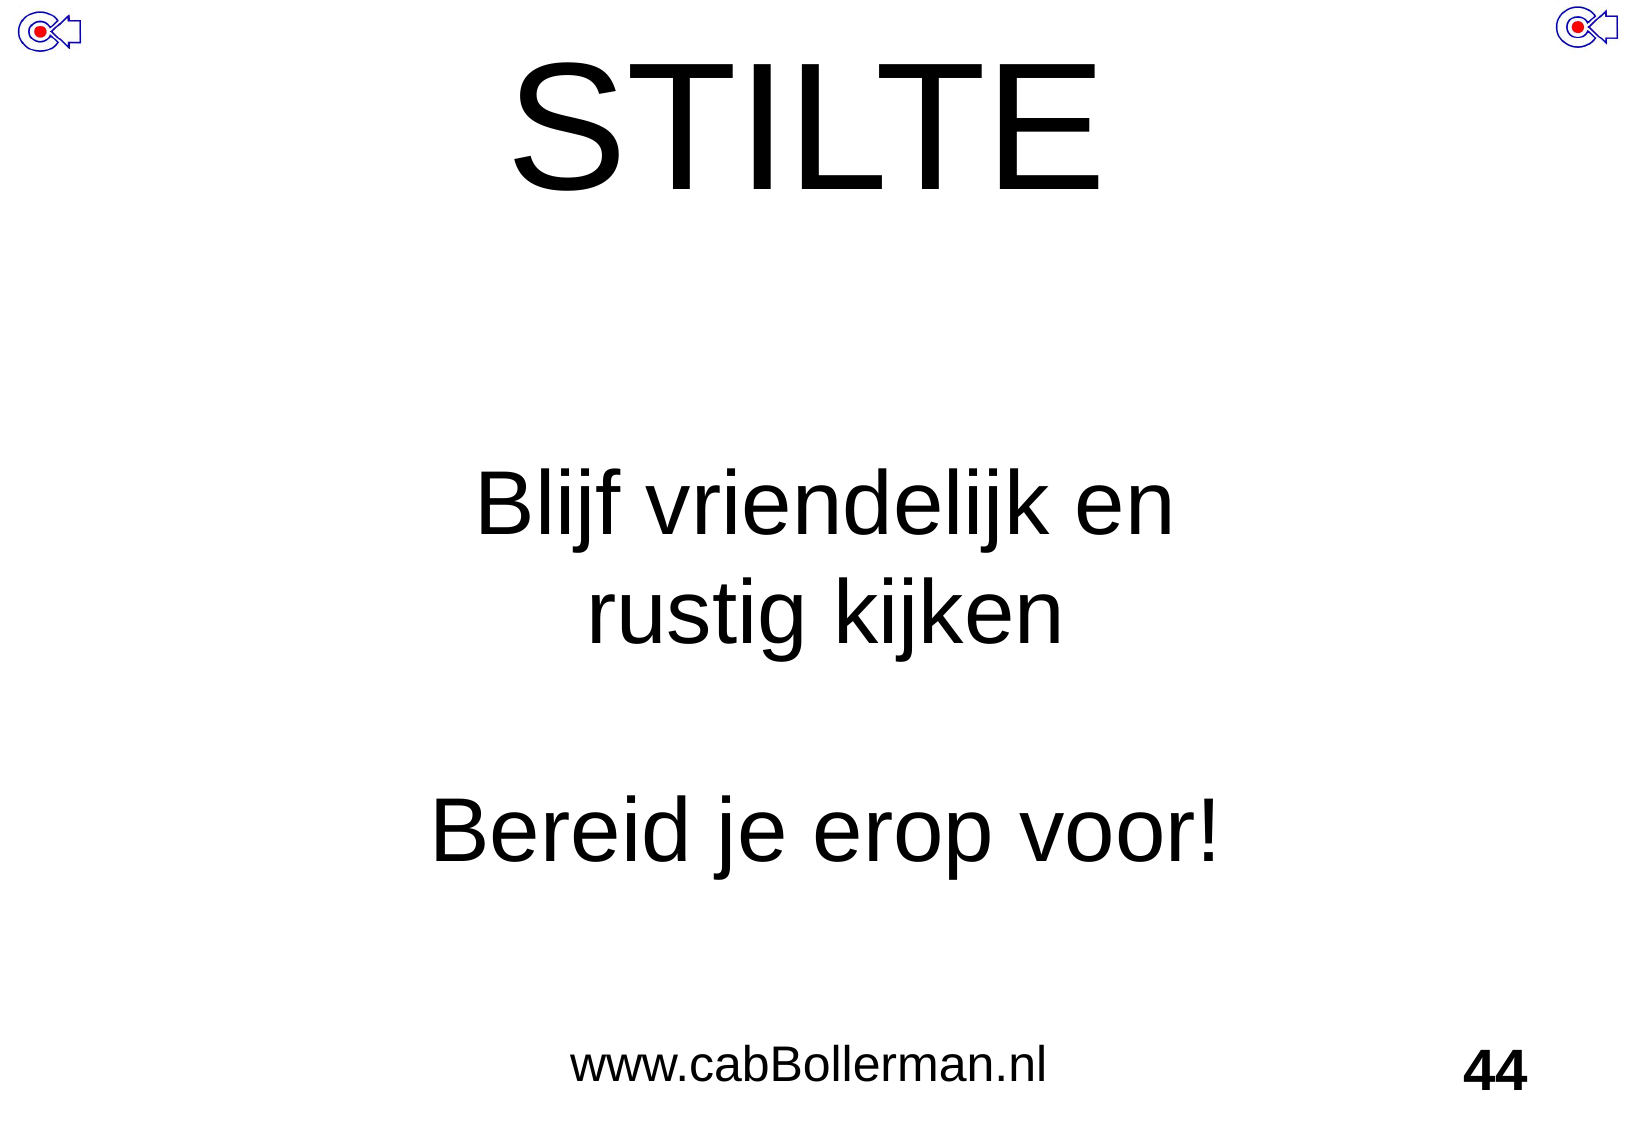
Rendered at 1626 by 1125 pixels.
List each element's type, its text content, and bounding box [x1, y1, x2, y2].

picture [1551, 0, 1625, 57]
slide_number 44 [1164, 1024, 1544, 1103]
footer www.cabBollerman.nl [555, 1024, 1070, 1103]
title STILTE Blijf vriendelijk en rustig kijken Bereid je erop voor! [0, 0, 1299, 1106]
